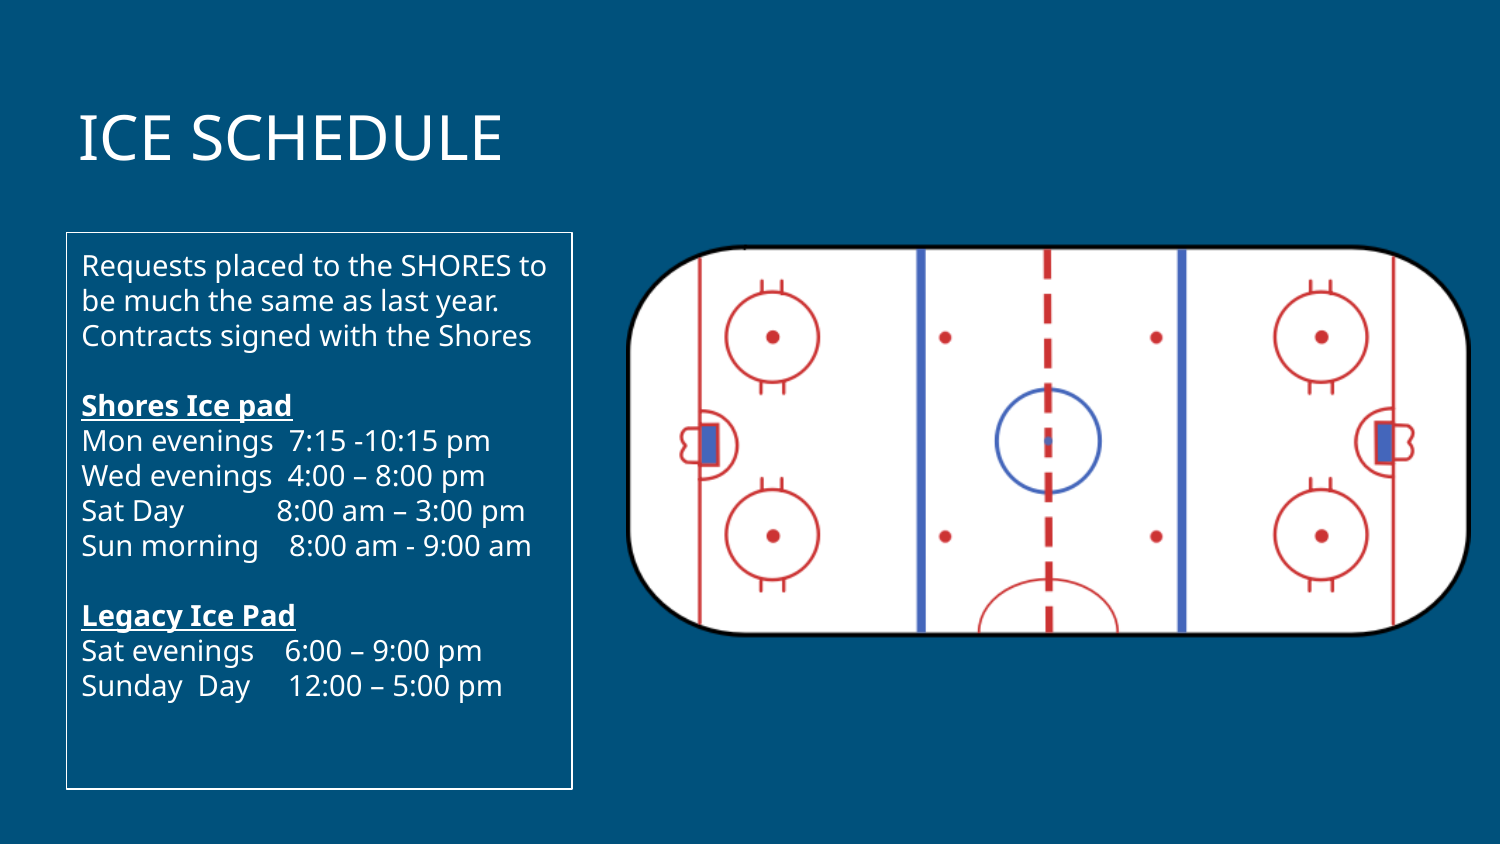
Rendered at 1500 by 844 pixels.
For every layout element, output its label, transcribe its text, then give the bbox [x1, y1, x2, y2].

text_box Requests placed to the SHORES to be much the same as last year. Contracts signed with the Shores Shores Ice pad Mon evenings 7:15 -10:15 pm Wed evenings 4:00 – 8:00 pm Sat Day 8:00 am – 3:00 pm Sun morning 8:00 am - 9:00 am Legacy Ice Pad Sat evenings 6:00 – 9:00 pm Sunday Day 12:00 – 5:00 pm [66, 232, 573, 789]
picture [627, 245, 1470, 637]
title ICE SCHEDULE [63, 75, 621, 188]
